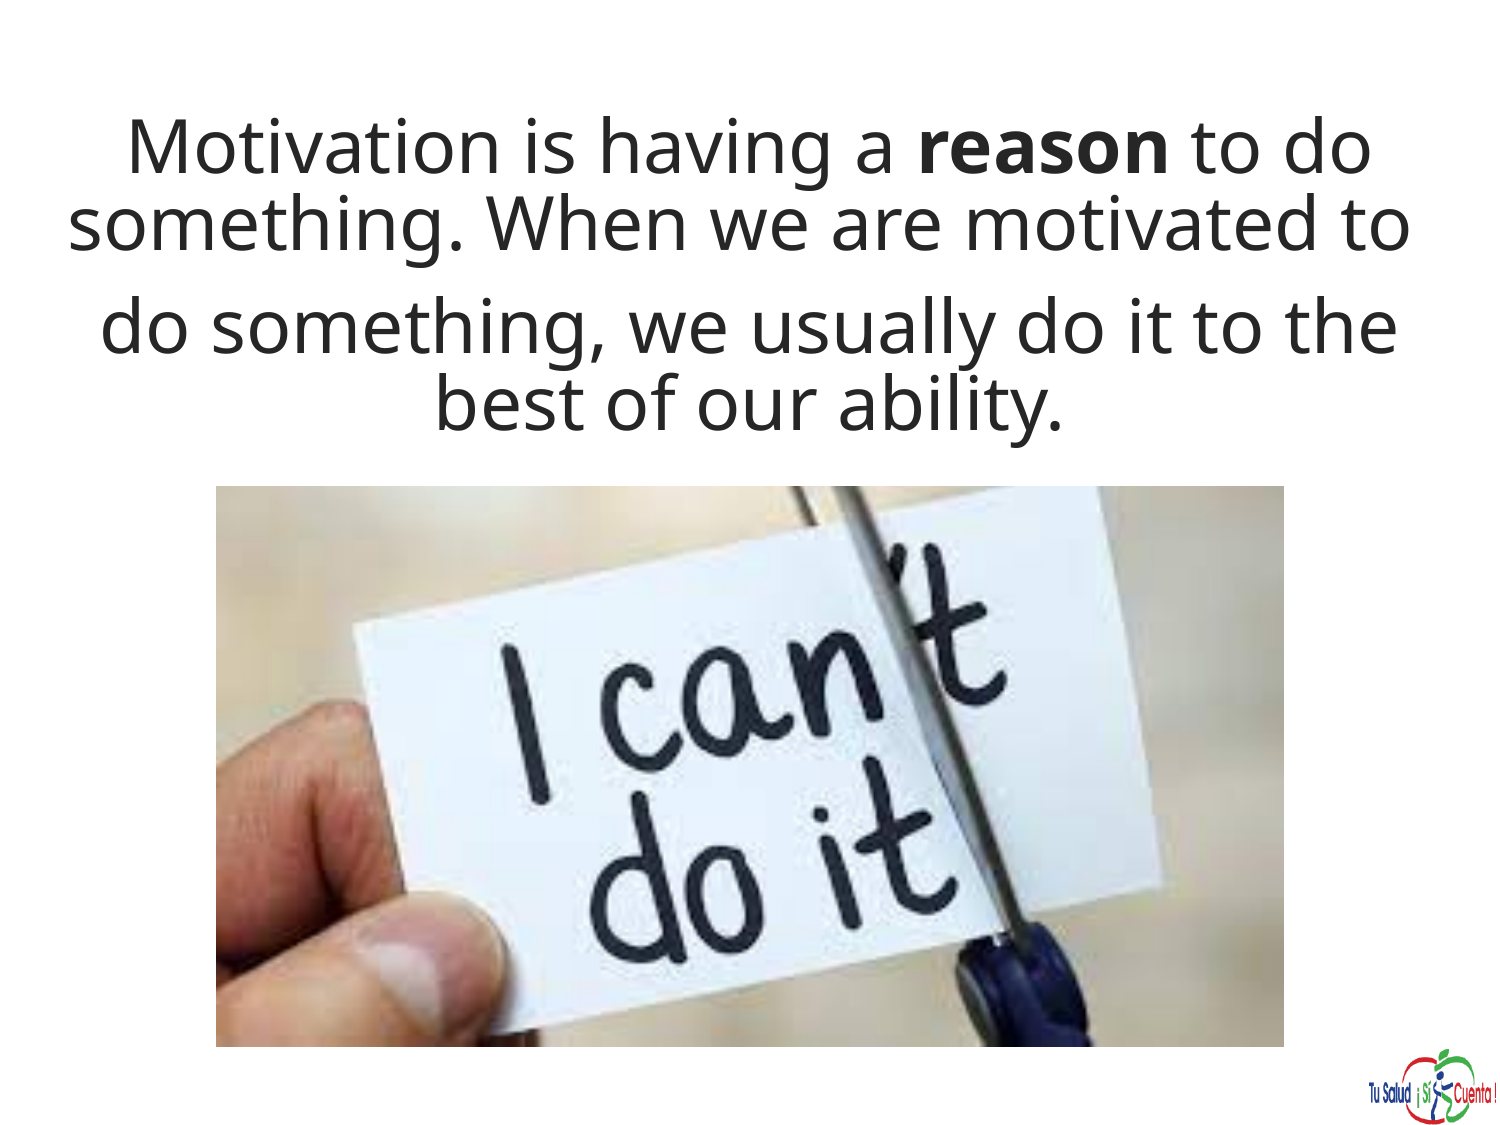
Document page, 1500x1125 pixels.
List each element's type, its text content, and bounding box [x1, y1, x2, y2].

list Motivation is having a reason to do something. When we are motivated to do something, we usually do it to the best of our ability. [50, 105, 1450, 869]
picture [1368, 1049, 1496, 1125]
picture [215, 486, 1284, 1047]
